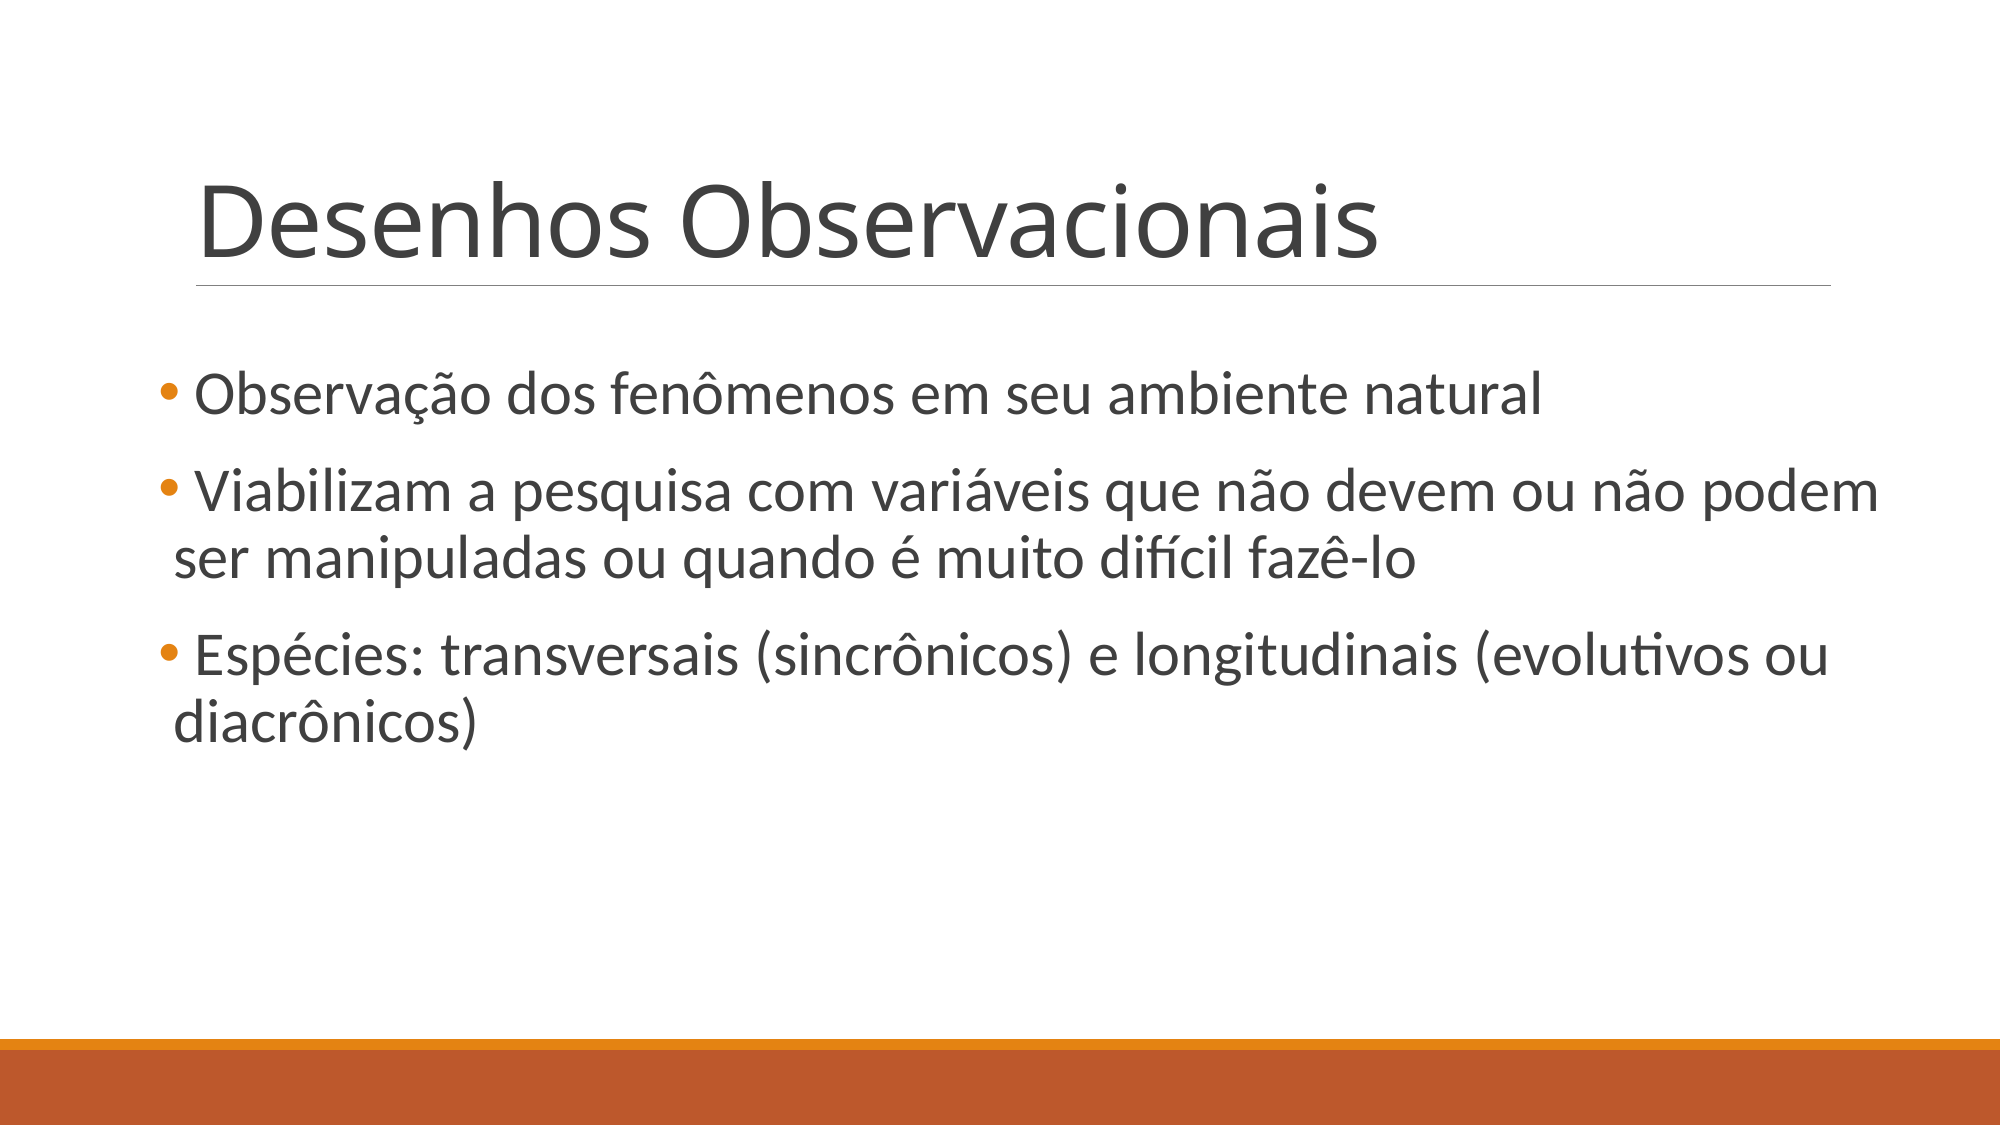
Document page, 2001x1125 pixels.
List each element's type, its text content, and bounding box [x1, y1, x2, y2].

text_box Observação dos fenômenos em seu ambiente natural Viabilizam a pesquisa com variáveis que não devem ou não podem ser manipuladas ou quando é muito difícil fazê-lo Espécies: transversais (sincrônicos) e longitudinais (evolutivos ou diacrônicos) [158, 353, 1890, 945]
title Desenhos Observacionais [180, 47, 1830, 285]
